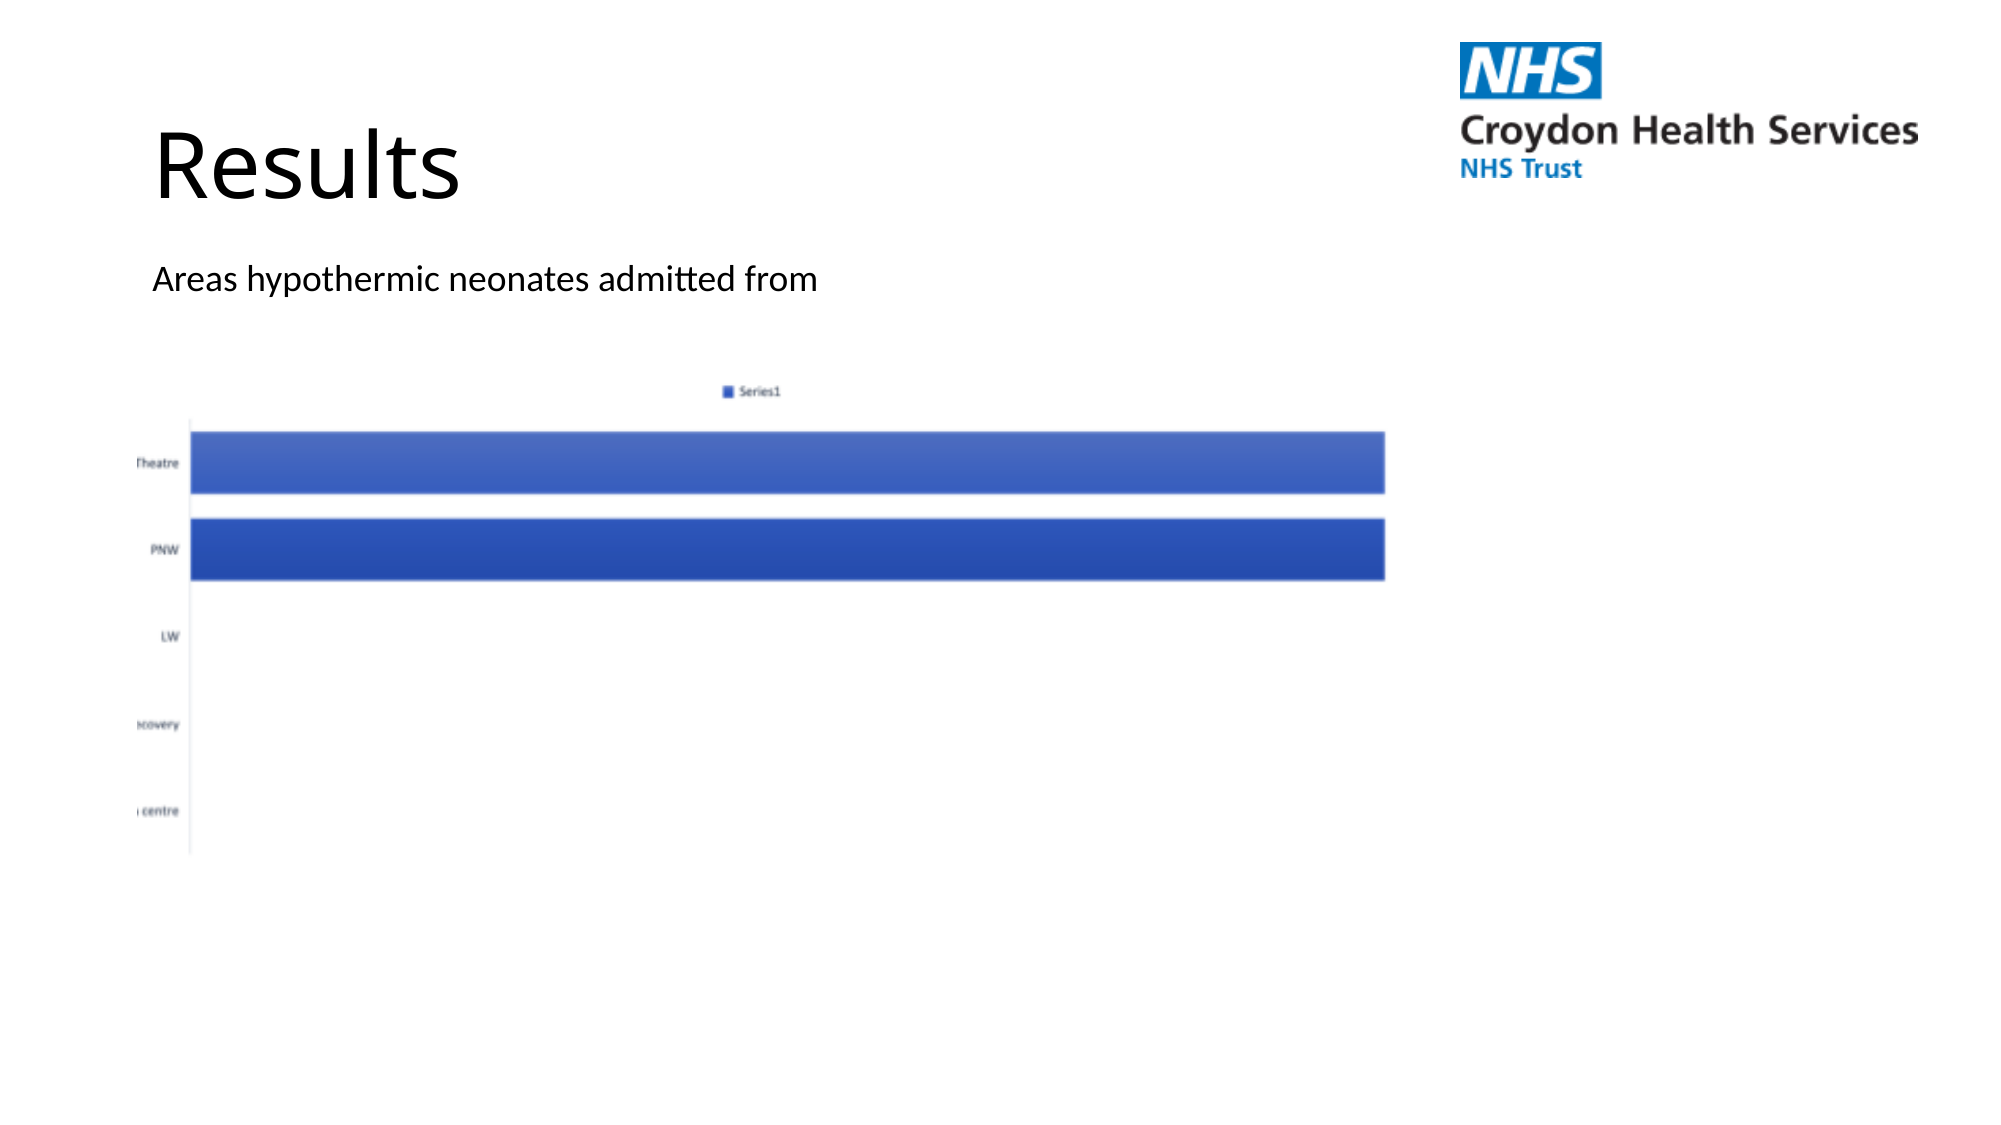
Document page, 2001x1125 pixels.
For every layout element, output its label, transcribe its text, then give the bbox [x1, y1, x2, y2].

picture [1460, 42, 1918, 178]
text_box Areas hypothermic neonates admitted from [137, 246, 943, 307]
picture [137, 382, 1863, 893]
title Results [137, 59, 1863, 278]
